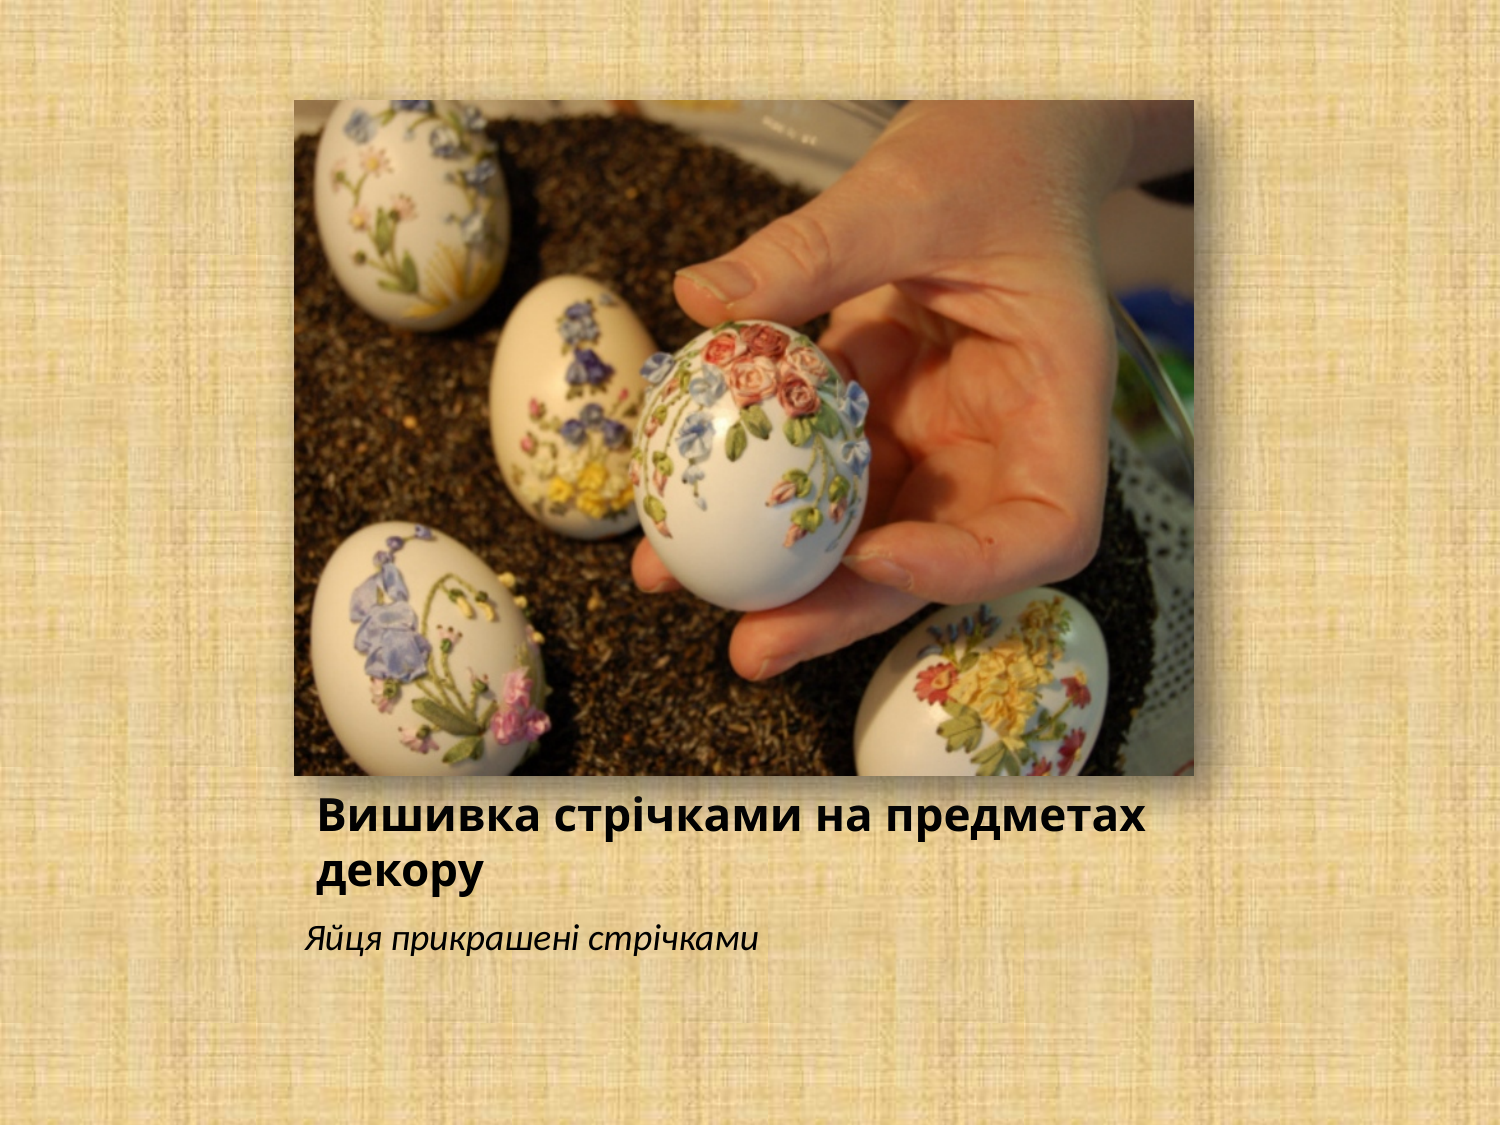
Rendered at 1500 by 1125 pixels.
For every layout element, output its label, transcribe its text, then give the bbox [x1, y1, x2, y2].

picture [0, 0, 1500, 1125]
title Вишивка стрічками на предметах декору [301, 813, 1202, 904]
list Яйця прикрашені стрічками [289, 905, 1190, 1038]
